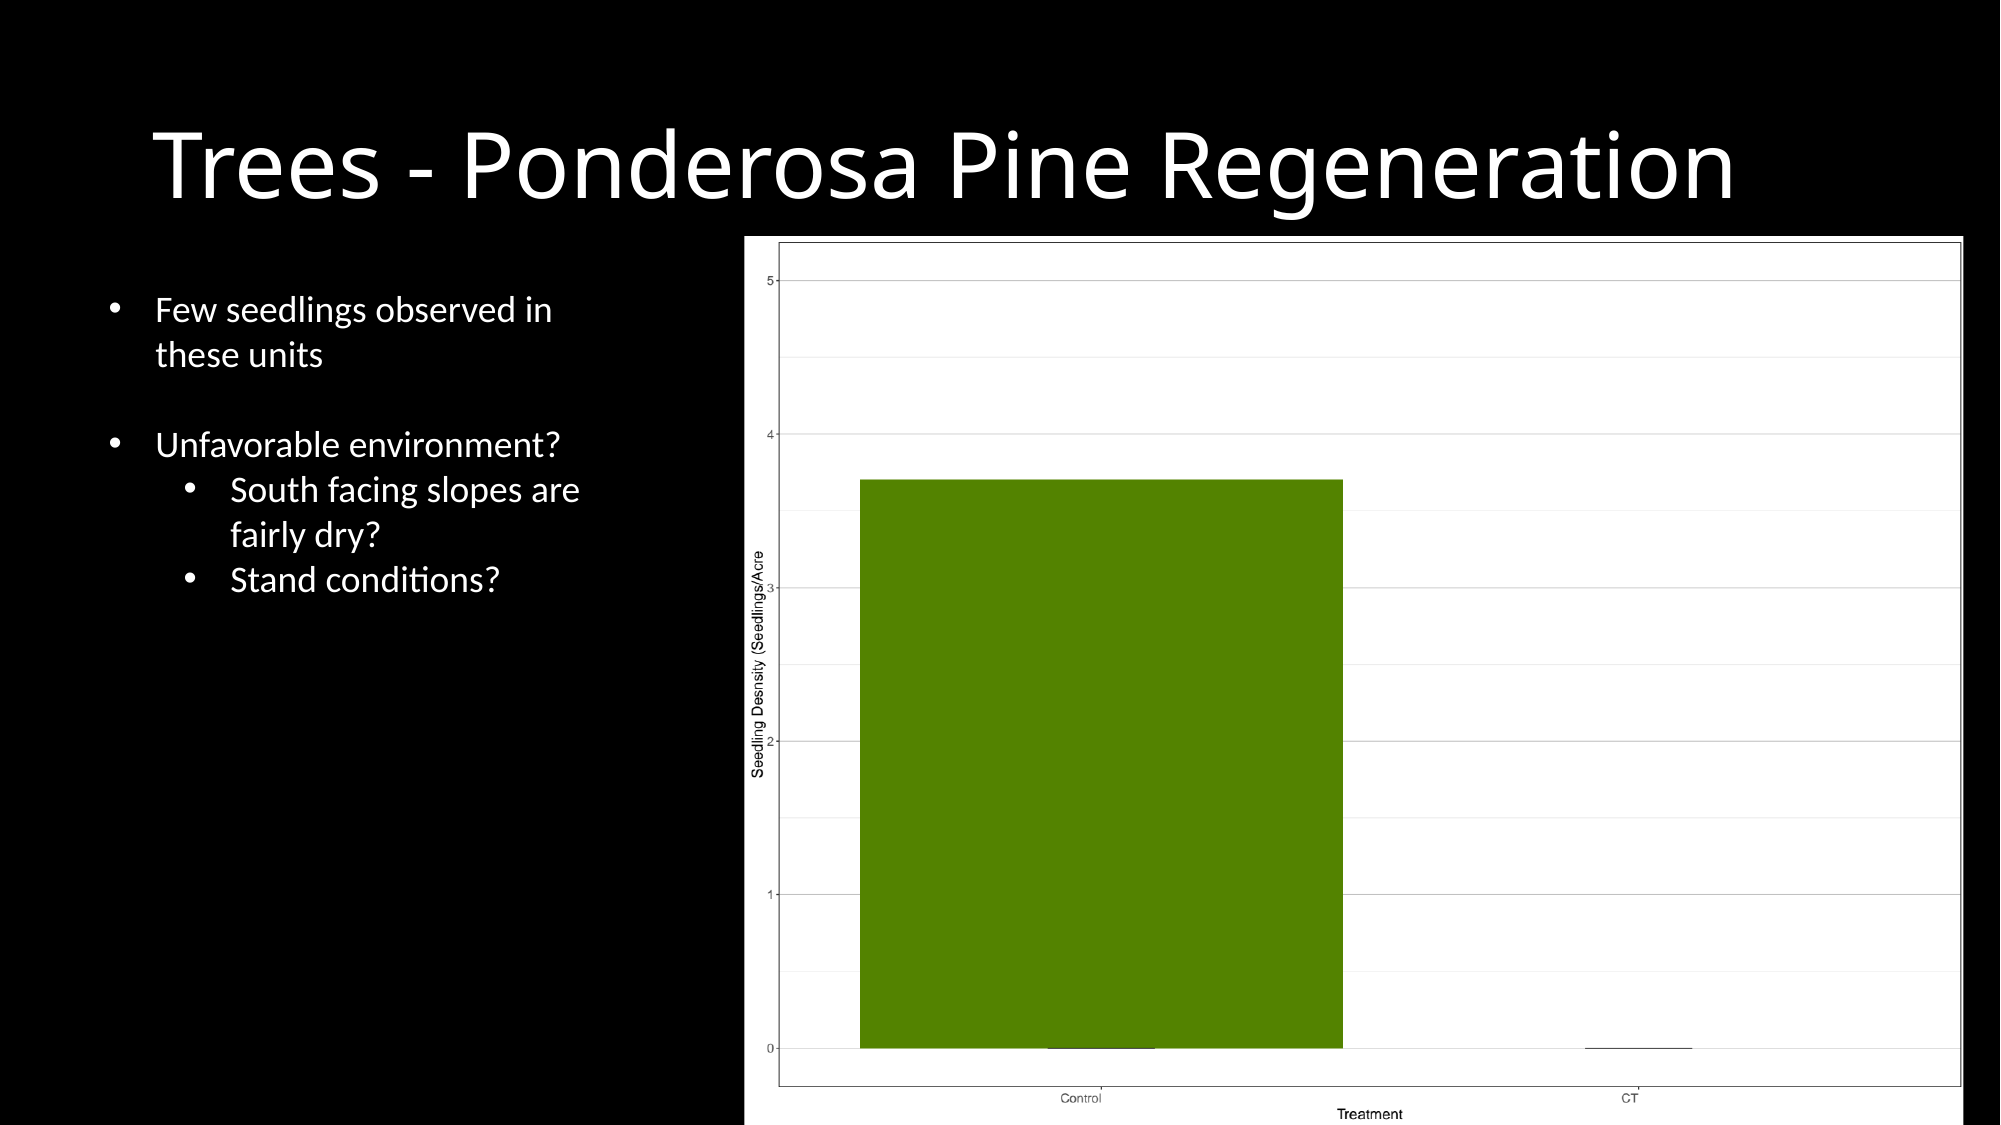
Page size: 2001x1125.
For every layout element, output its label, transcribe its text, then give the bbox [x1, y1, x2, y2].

title Trees - Ponderosa Pine Regeneration [137, 59, 1863, 278]
text_box Few seedlings observed in these units Unfavorable environment? South facing slopes are fairly dry? Stand conditions? [93, 277, 635, 607]
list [744, 236, 1964, 1125]
